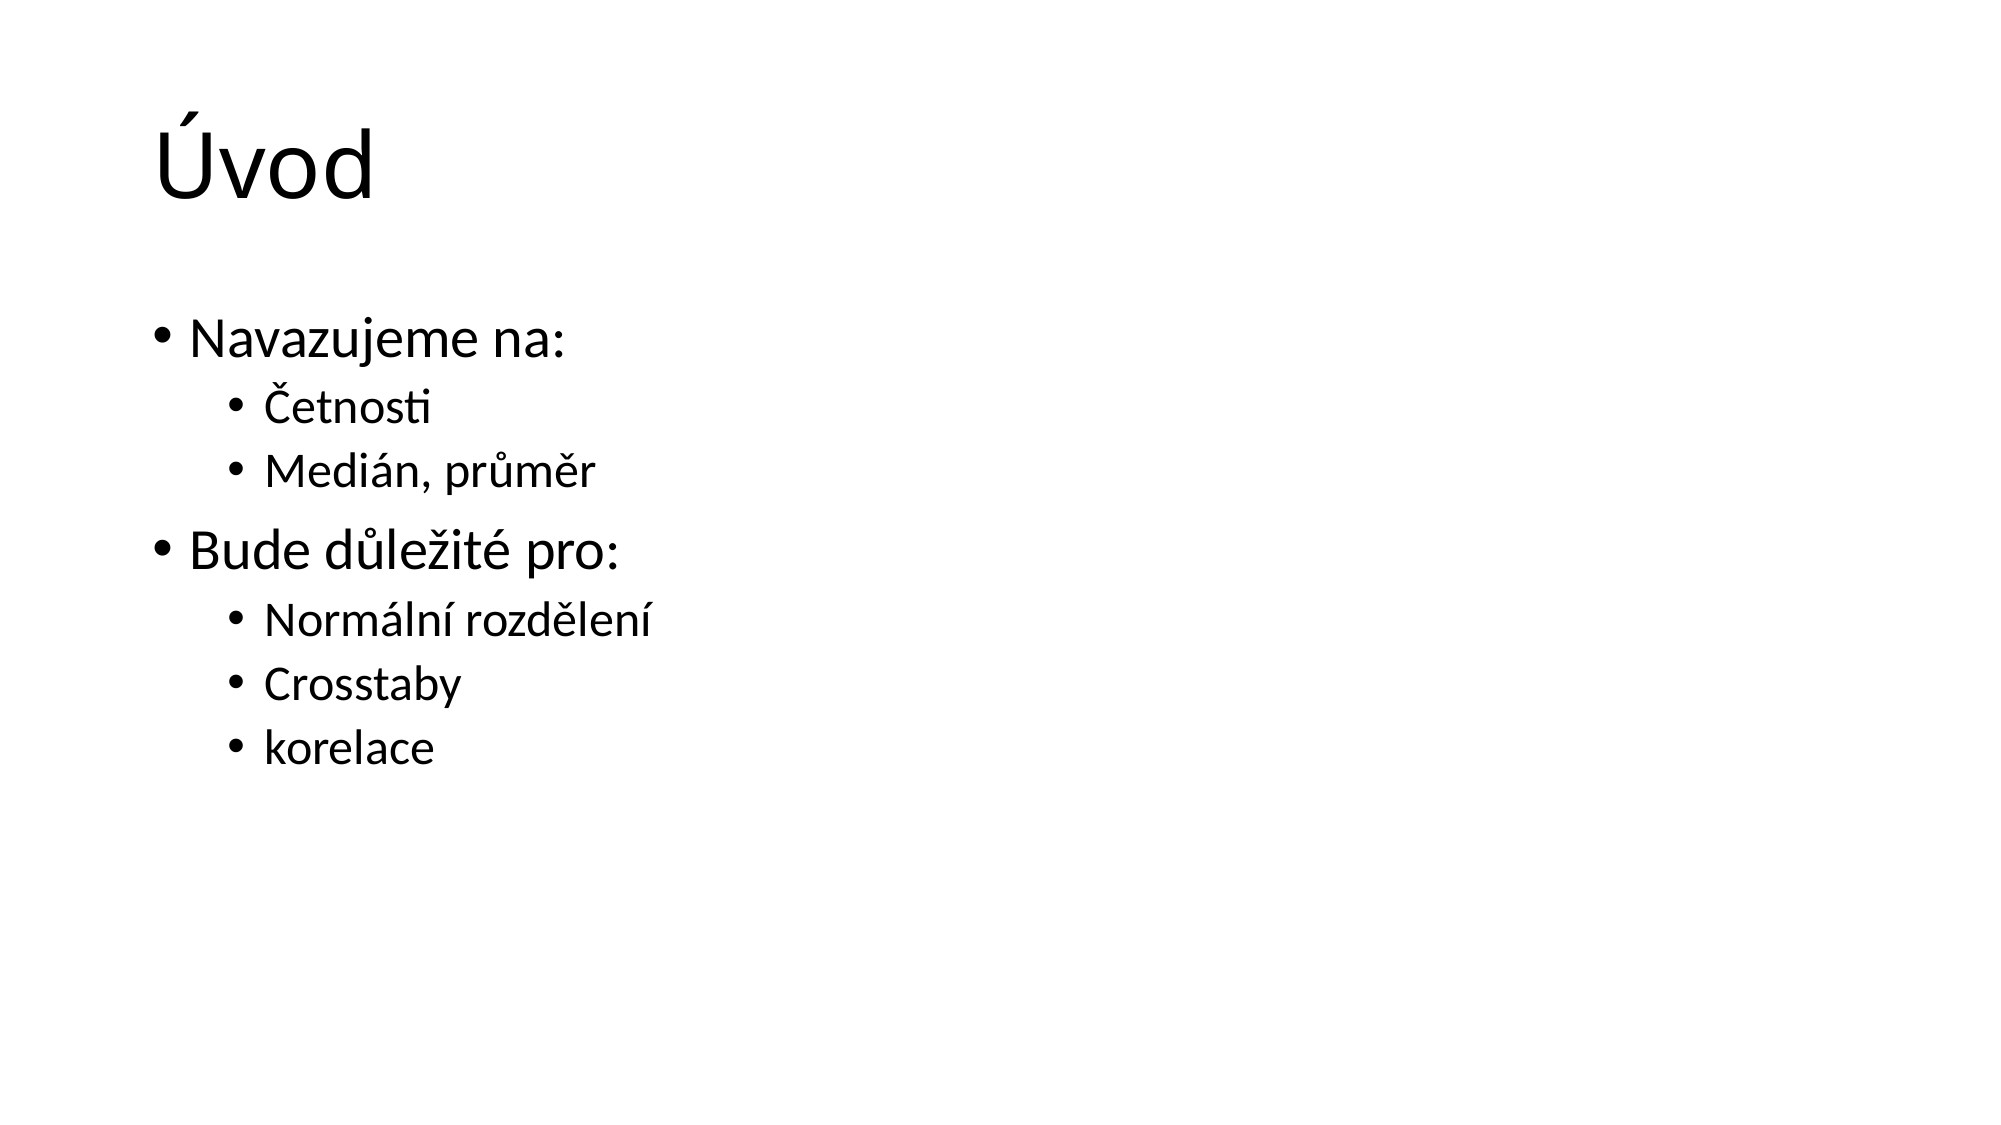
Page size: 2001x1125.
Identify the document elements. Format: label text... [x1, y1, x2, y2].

title Úvod [137, 59, 1863, 278]
list Navazujeme na: Četnosti Medián, průměr Bude důležité pro: Normální rozdělení Crosstaby korelace [137, 299, 1863, 1014]
